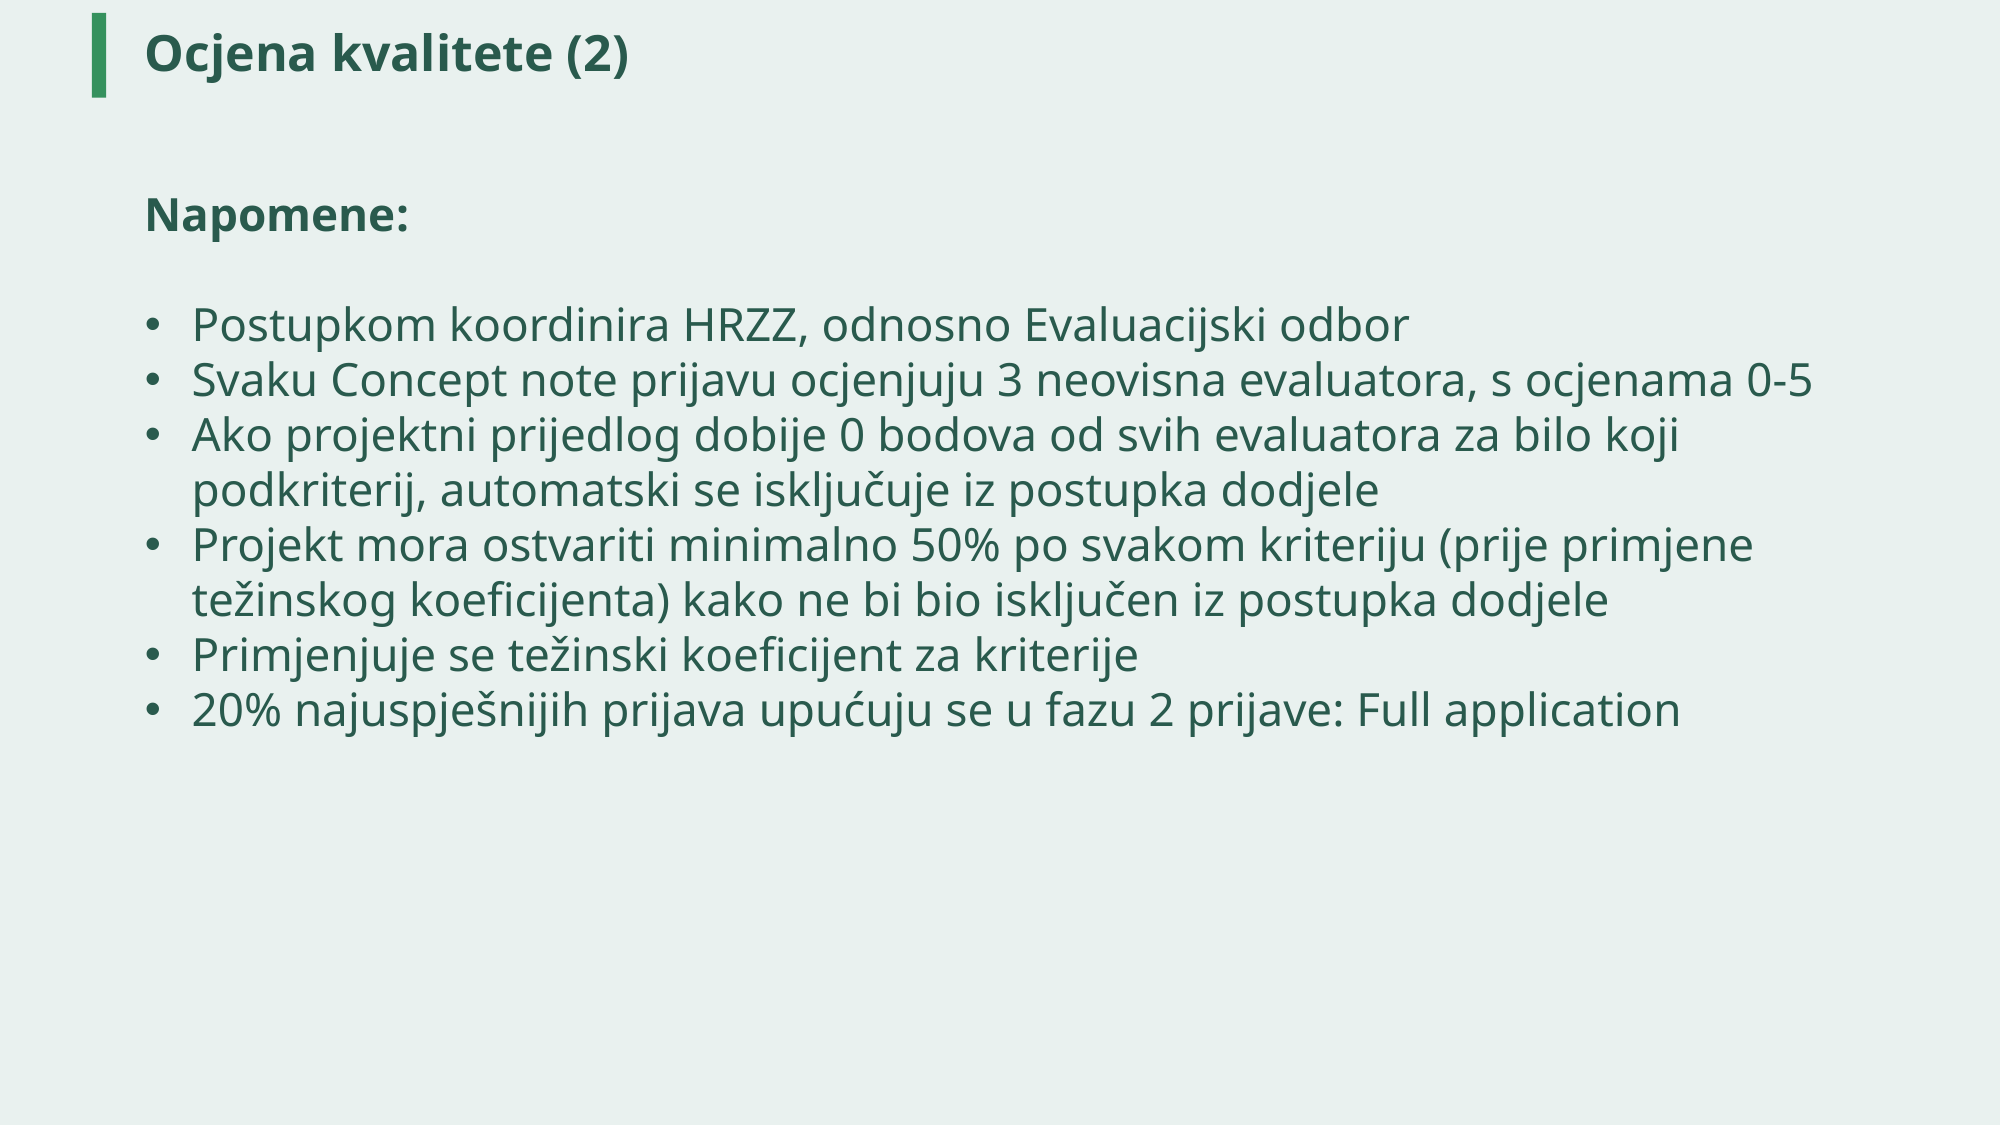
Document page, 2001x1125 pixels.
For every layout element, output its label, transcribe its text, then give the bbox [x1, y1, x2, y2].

text_box Napomene: Postupkom koordinira HRZZ, odnosno Evaluacijski odbor Svaku Concept note prijavu ocjenjuju 3 neovisna evaluatora, s ocjenama 0-5 Ako projektni prijedlog dobije 0 bodova od svih evaluatora za bilo koji podkriterij, automatski se isključuje iz postupka dodjele Projekt mora ostvariti minimalno 50% po svakom kriteriju (prije primjene težinskog koeficijenta) kako ne bi bio isključen iz postupka dodjele Primjenjuje se težinski koeficijent za kriterije 20% najuspješnijih prijava upućuju se u fazu 2 prijave: Full application [129, 178, 1886, 744]
text_box [90, 11, 108, 99]
title Ocjena kvalitete (2) [129, 19, 1737, 91]
